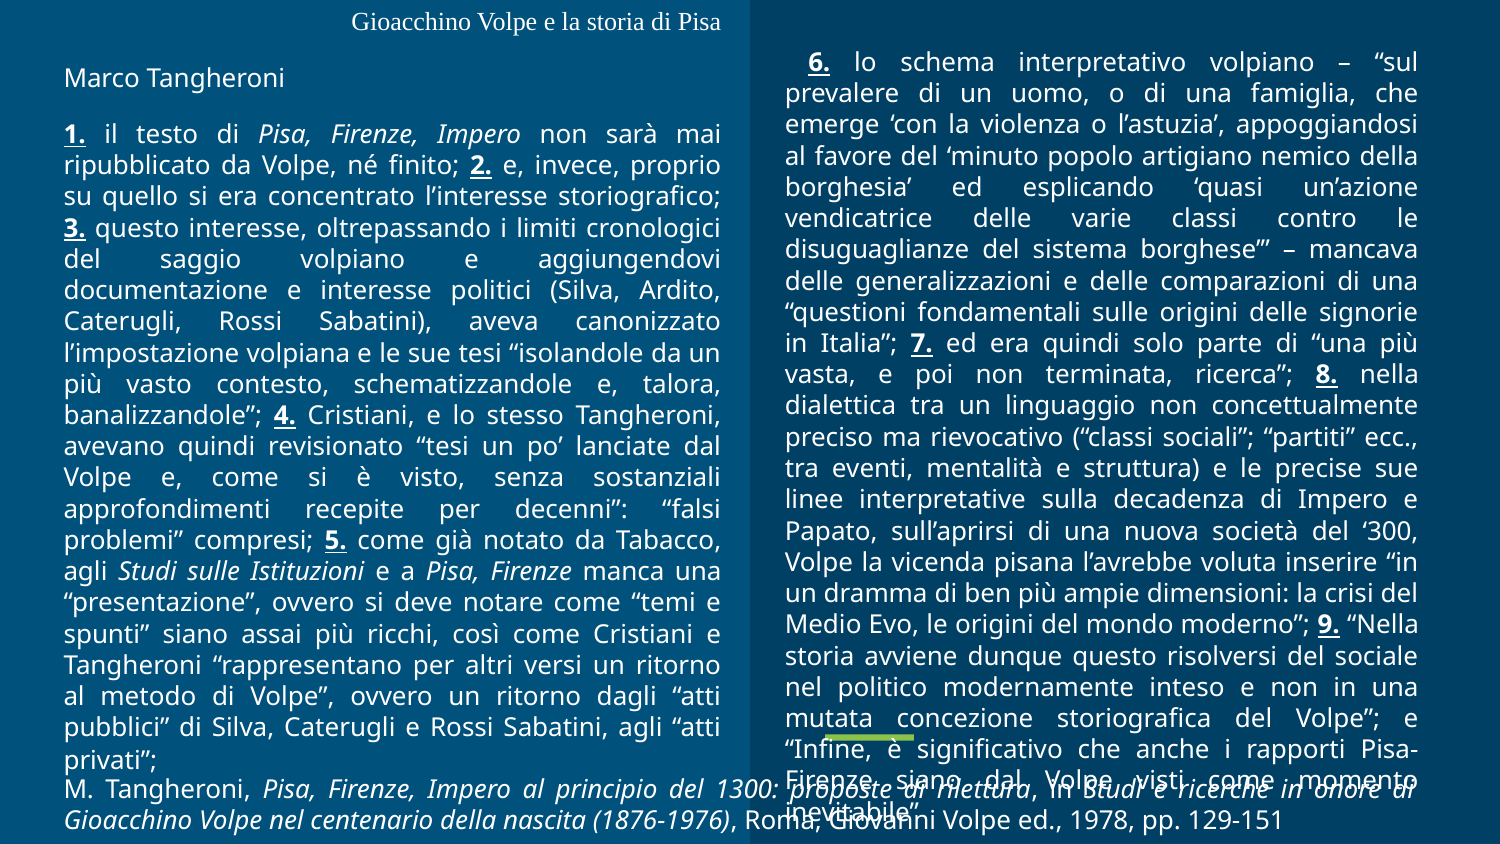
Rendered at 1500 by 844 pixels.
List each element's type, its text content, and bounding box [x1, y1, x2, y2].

text_box M. Tangheroni, Pisa, Firenze, Impero al principio del 1300: proposte di rilettura, in Studi e ricerche in onore di Gioacchino Volpe nel centenario della nascita (1876-1976), Roma, Giovanni Volpe ed., 1978, pp. 129-151 [48, 757, 1430, 828]
text_box 6. lo schema interpretativo volpiano – “sul prevalere di un uomo, o di una famiglia, che emerge ‘con la violenza o l’astuzia’, appoggiandosi al favore del ‘minuto popolo artigiano nemico della borghesia’ ed esplicando ‘quasi un’azione vendicatrice delle varie classi contro le disuguaglianze del sistema borghese’” – mancava delle generalizzazioni e delle comparazioni di una “questioni fondamentali sulle origini delle signorie in Italia”; 7. ed era quindi solo parte di “una più vasta, e poi non terminata, ricerca”; 8. nella dialettica tra un linguaggio non concettualmente preciso ma rievocativo (“classi sociali”; “partiti” ecc., tra eventi, mentalità e struttura) e le precise sue linee interpretative sulla decadenza di Impero e Papato, sull’aprirsi di una nuova società del ‘300, Volpe la vicenda pisana l’avrebbe voluta inserire “in un dramma di ben più ampie dimensioni: la crisi del Medio Evo, le origini del mondo moderno”; 9. “Nella storia avviene dunque questo risolversi del sociale nel politico modernamente inteso e non in una mutata concezione storiografica del Volpe”; e “Infine, è significativo che anche i rapporti Pisa-Firenze siano dal Volpe visti come momento inevitabile” [770, 30, 1434, 749]
text_box Gioacchino Volpe e la storia di Pisa Marco Tangheroni 1. il testo di Pisa, Firenze, Impero non sarà mai ripubblicato da Volpe, né finito; 2. e, invece, proprio su quello si era concentrato l’interesse storiografico; 3. questo interesse, oltrepassando i limiti cronologici del saggio volpiano e aggiungendovi documentazione e interesse politici (Silva, Ardito, Caterugli, Rossi Sabatini), aveva canonizzato l’impostazione volpiana e le sue tesi “isolandole da un più vasto contesto, schematizzandole e, talora, banalizzandole”; 4. Cristiani, e lo stesso Tangheroni, avevano quindi revisionato “tesi un po’ lanciate dal Volpe e, come si è visto, senza sostanziali approfondimenti recepite per decenni”: “falsi problemi” compresi; 5. come già notato da Tabacco, agli Studi sulle Istituzioni e a Pisa, Firenze manca una “presentazione”, ovvero si deve notare come “temi e spunti” siano assai più ricchi, così come Cristiani e Tangheroni “rappresentano per altri versi un ritorno al metodo di Volpe”, ovvero un ritorno dagli “atti pubblici” di Silva, Caterugli e Rossi Sabatini, agli “atti privati”; [48, 30, 737, 749]
picture [681, 13, 685, 29]
picture [483, 21, 488, 29]
